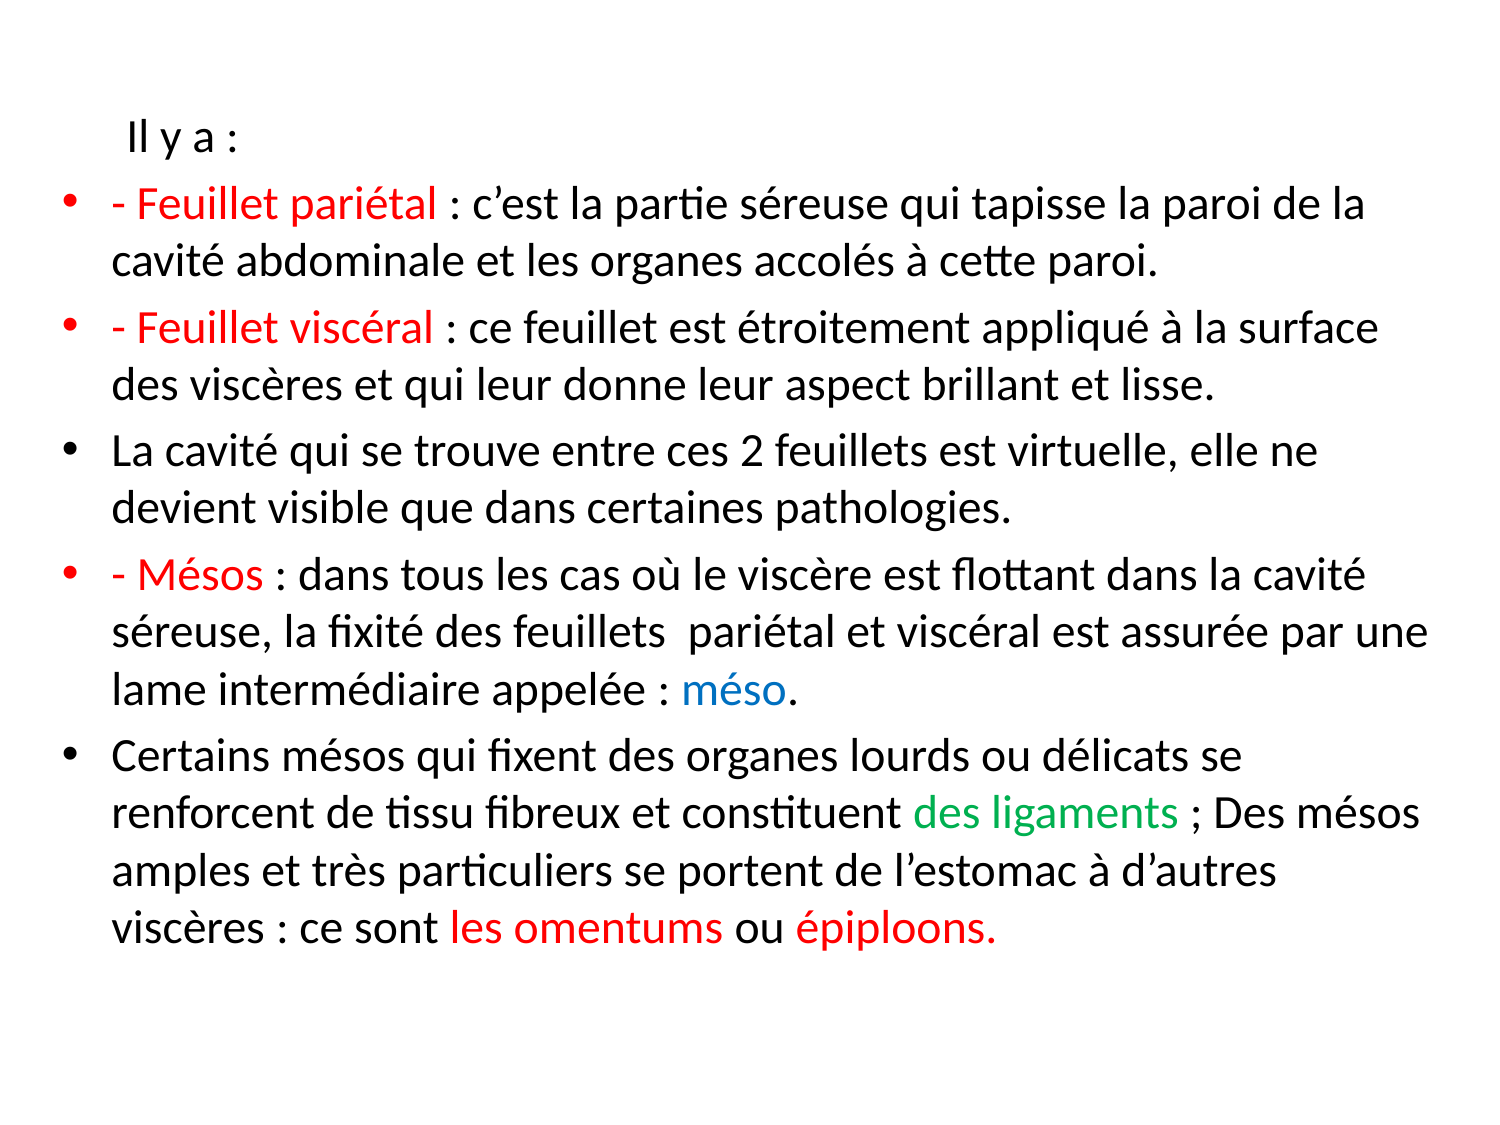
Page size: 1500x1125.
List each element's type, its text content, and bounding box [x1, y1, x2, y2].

list Il y a : - Feuillet pariétal : c’est la partie séreuse qui tapisse la paroi de la cavité abdominale et les organes accolés à cette paroi. - Feuillet viscéral : ce feuillet est étroitement appliqué à la surface des viscères et qui leur donne leur aspect brillant et lisse. La cavité qui se trouve entre ces 2 feuillets est virtuelle, elle ne devient visible que dans certaines pathologies. - Mésos : dans tous les cas où le viscère est flottant dans la cavité séreuse, la fixité des feuillets pariétal et viscéral est assurée par une lame intermédiaire appelée : méso. Certains mésos qui fixent des organes lourds ou délicats se renforcent de tissu fibreux et constituent des ligaments ; Des mésos amples et très particuliers se portent de l’estomac à d’autres viscères : ce sont les omentums ou épiploons. [46, 70, 1465, 1090]
